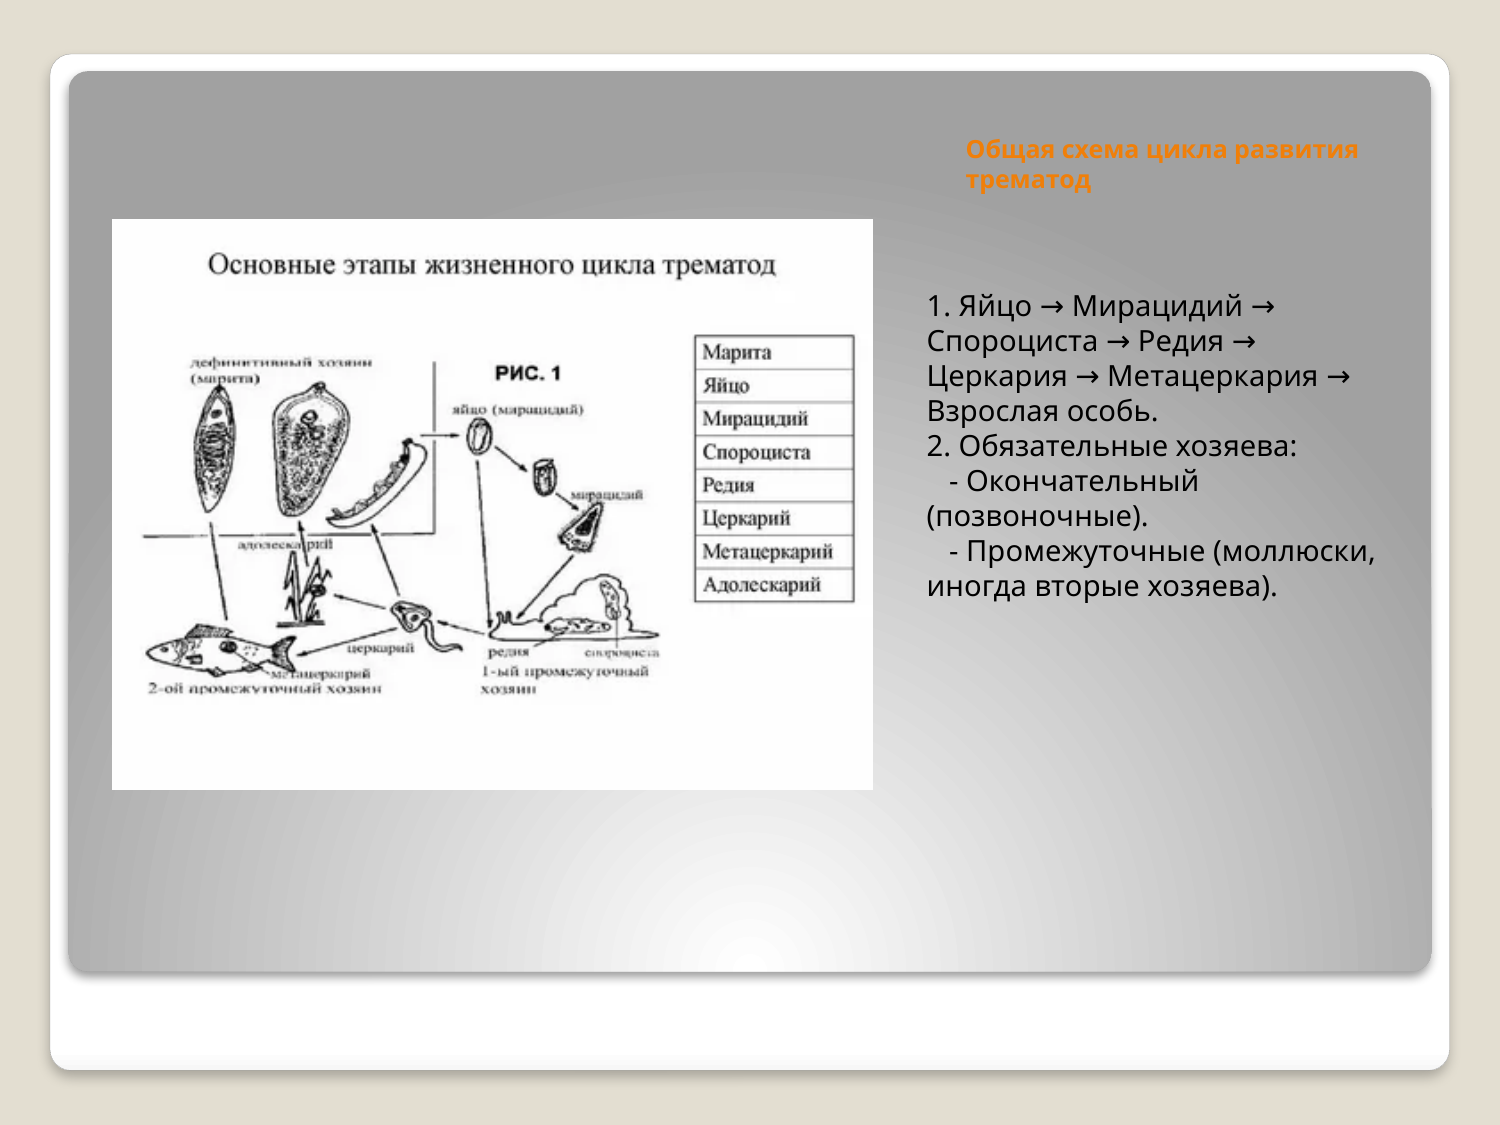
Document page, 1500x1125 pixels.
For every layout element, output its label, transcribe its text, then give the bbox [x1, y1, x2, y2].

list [111, 219, 874, 791]
title Общая схема цикла развития трематод [950, 125, 1397, 237]
list 1. Яйцо → Мирацидий → Спороциста → Редия → Церкария → Метацеркария → Взрослая особь. 2. Обязательные хозяева: - Окончательный (позвоночные). - Промежуточные (моллюски, иногда вторые хозяева). [908, 237, 1397, 928]
